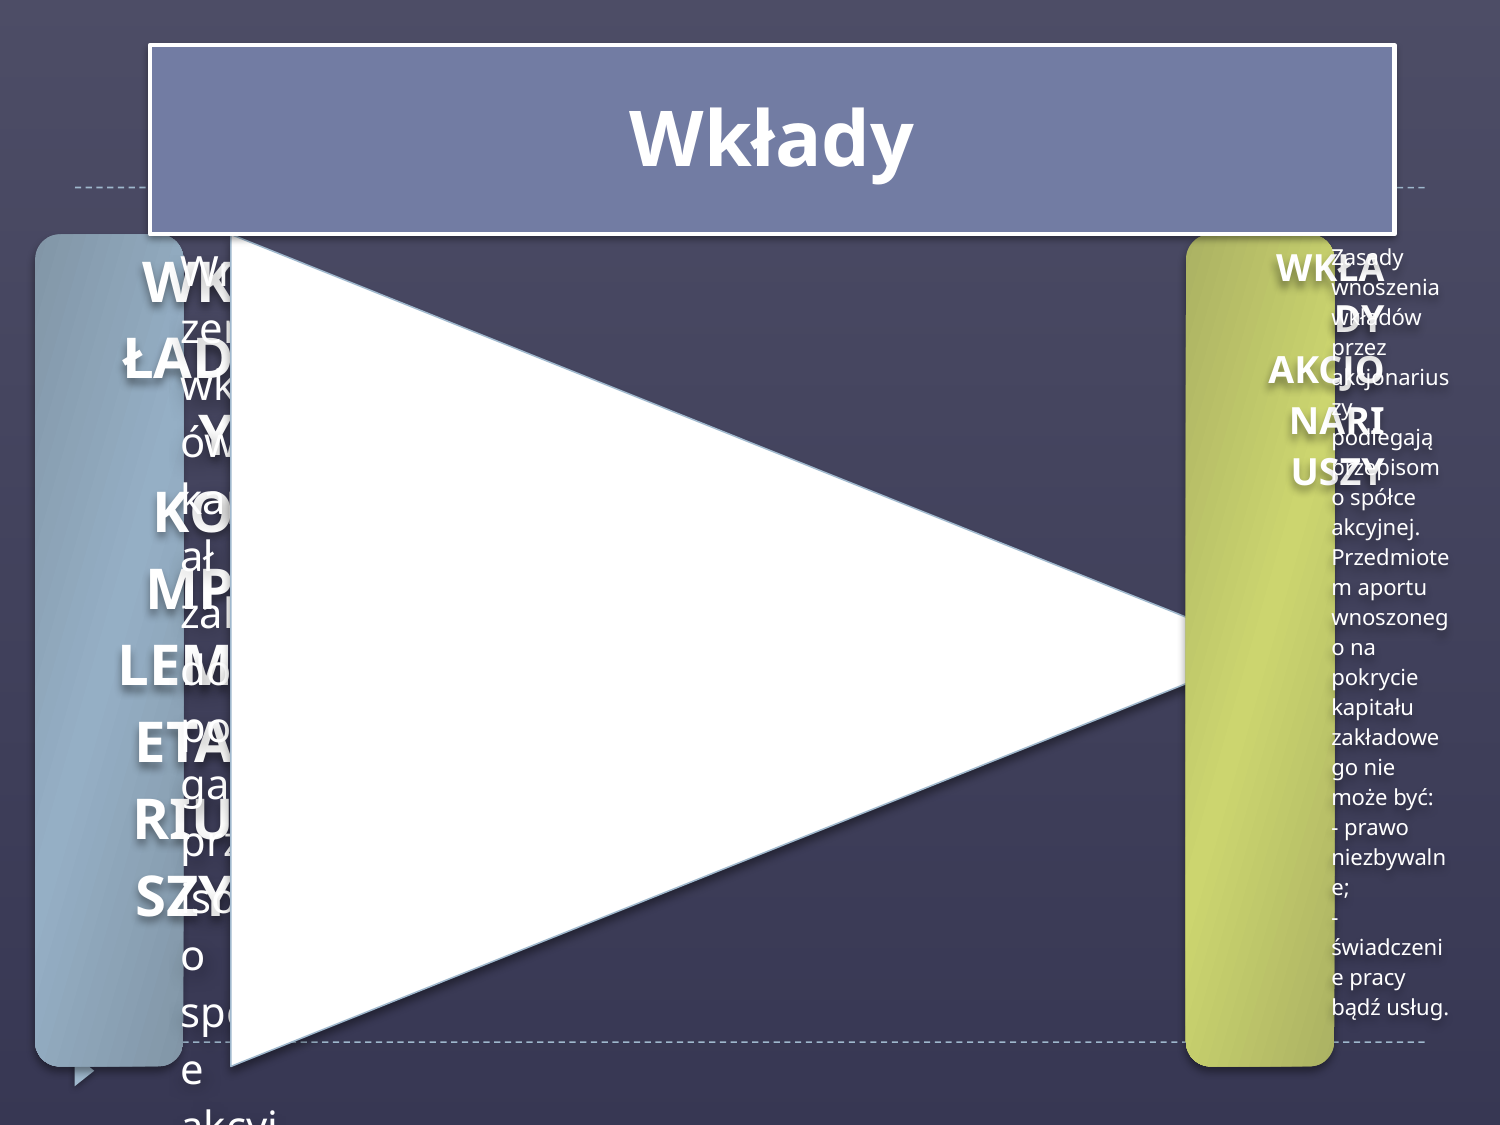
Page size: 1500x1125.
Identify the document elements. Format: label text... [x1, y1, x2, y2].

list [34, 234, 1466, 1067]
text_box Wkłady [148, 43, 1397, 234]
